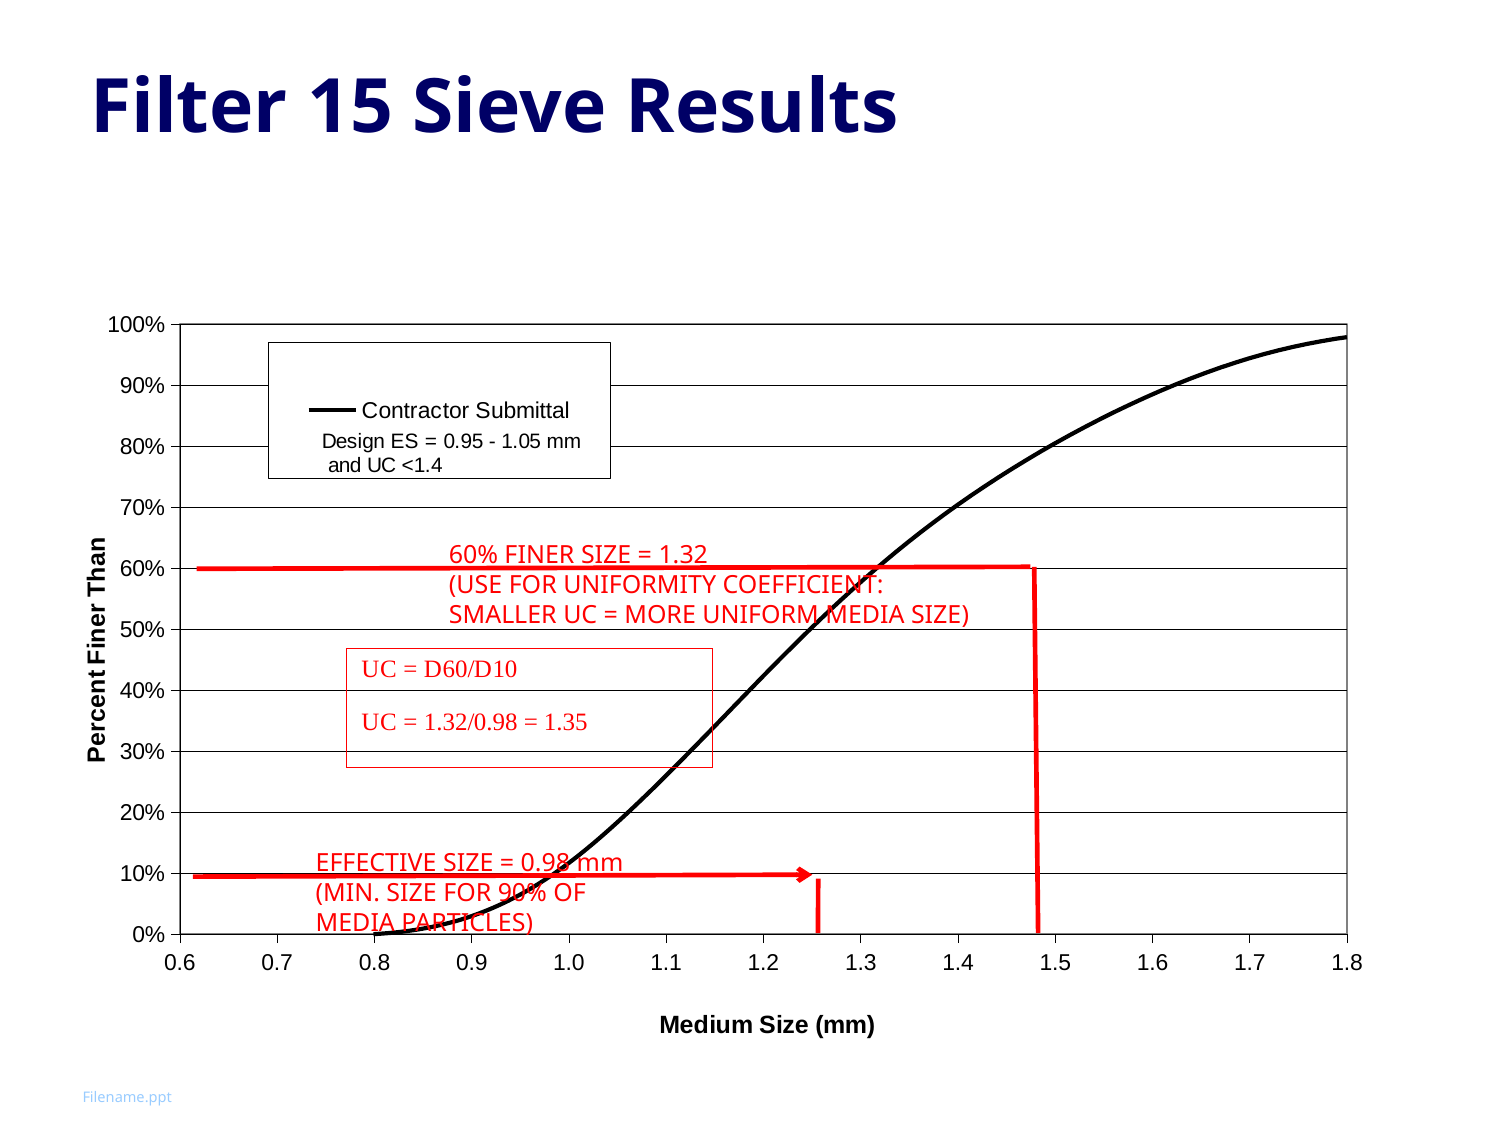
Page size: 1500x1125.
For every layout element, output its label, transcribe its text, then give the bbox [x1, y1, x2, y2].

chart [74, 262, 1426, 1051]
title Filter 15 Sieve Results [74, 49, 1426, 176]
